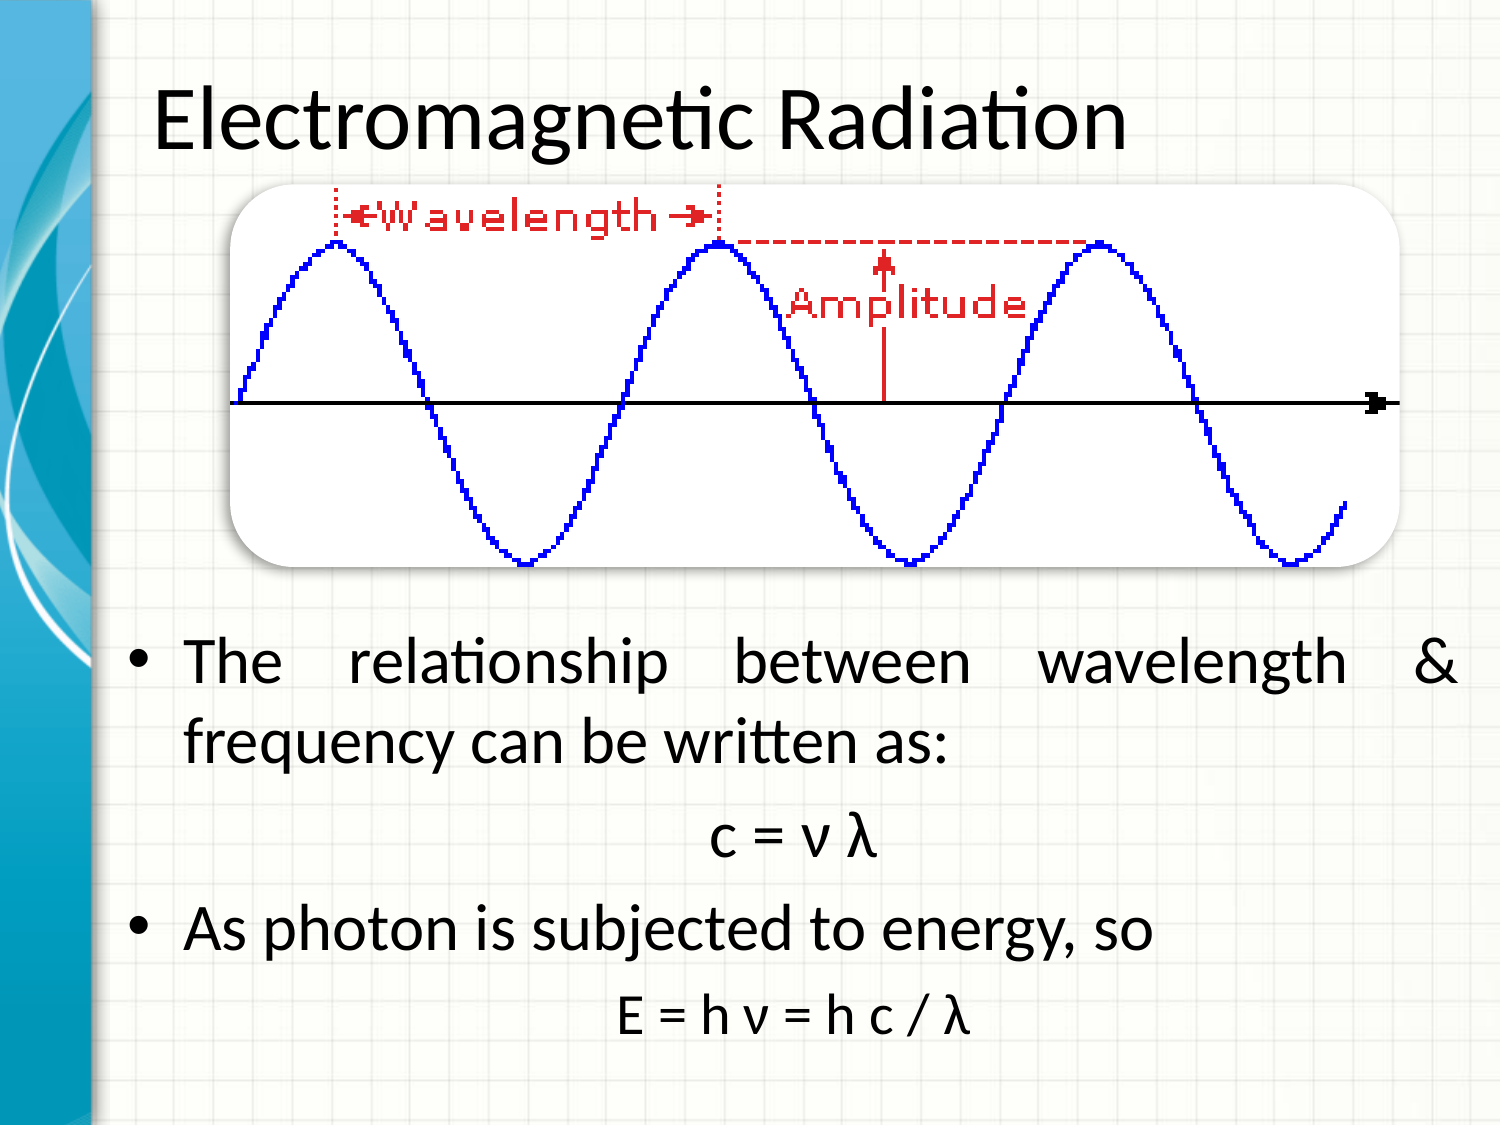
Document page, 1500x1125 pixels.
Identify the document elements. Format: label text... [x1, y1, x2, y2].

list The relationship between wavelength & frequency can be written as: c = ν λ As photon is subjected to energy, so E = h ν = h c / λ [112, 609, 1475, 1090]
picture [0, 0, 1500, 1125]
title Electromagnetic Radiation [137, 19, 1463, 207]
